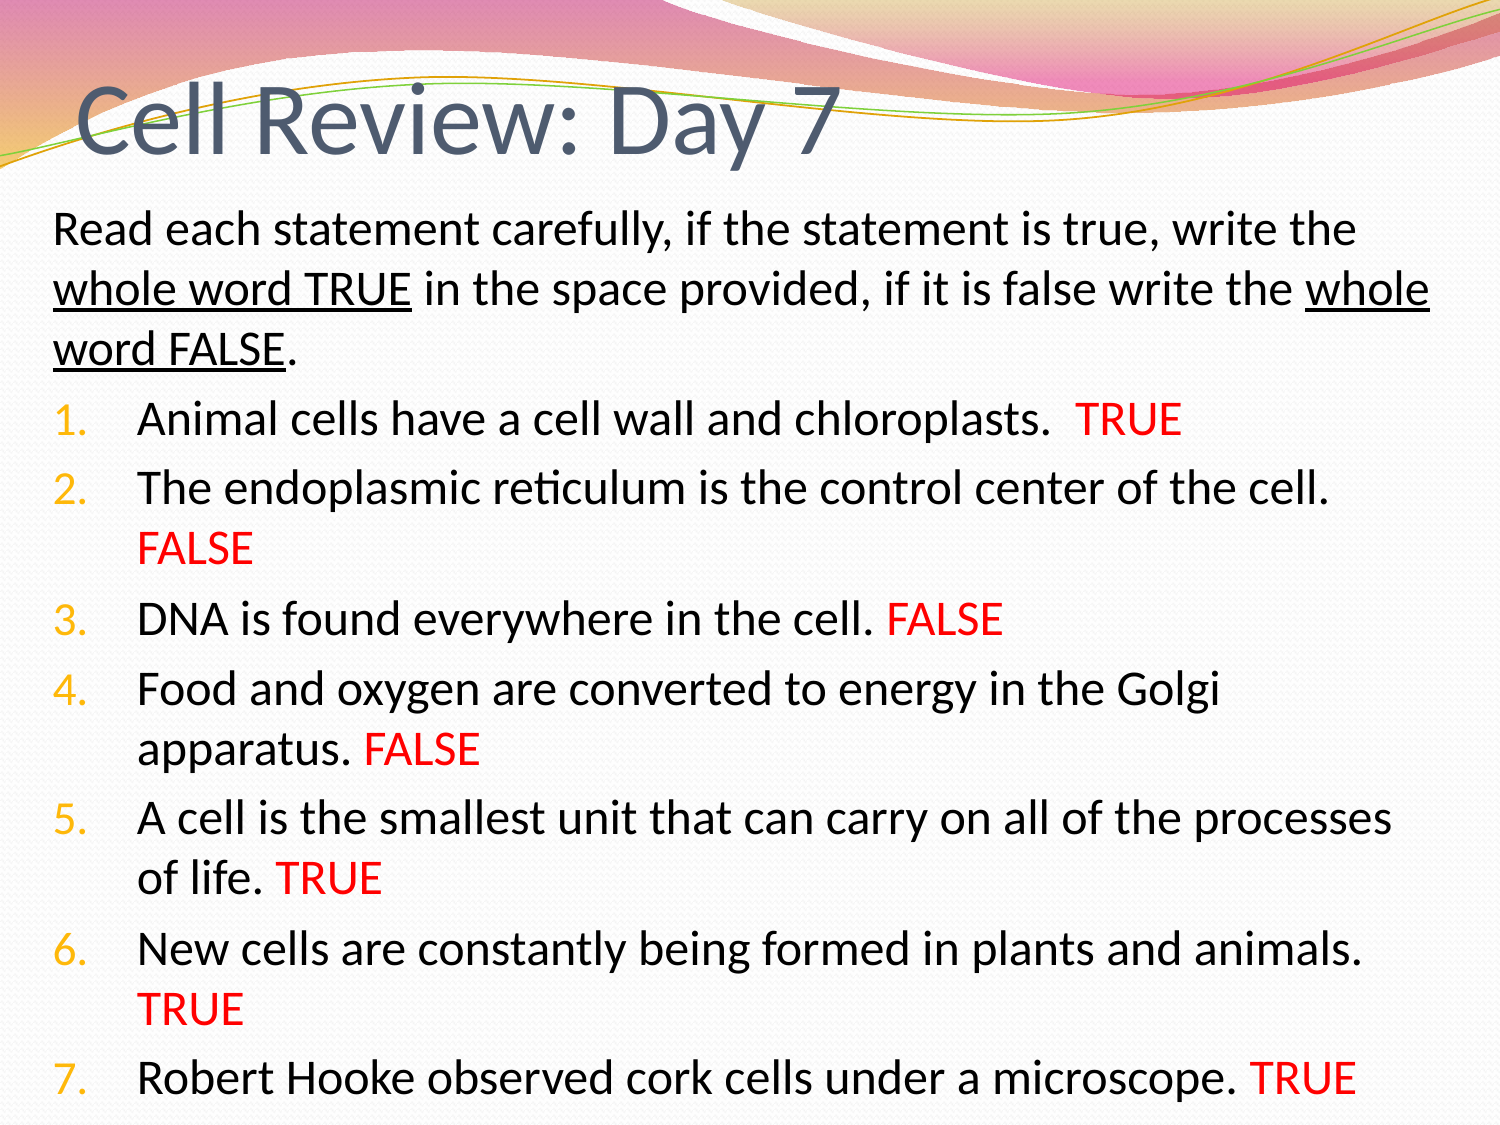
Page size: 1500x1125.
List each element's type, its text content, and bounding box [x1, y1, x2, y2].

title Cell Review: Day 7 [74, 44, 1426, 176]
list Read each statement carefully, if the statement is true, write the whole word TRUE in the space provided, if it is false write the whole word FALSE. Animal cells have a cell wall and chloroplasts. TRUE The endoplasmic reticulum is the control center of the cell. FALSE DNA is found everywhere in the cell. FALSE Food and oxygen are converted to energy in the Golgi apparatus. FALSE A cell is the smallest unit that can carry on all of the processes of life. TRUE New cells are constantly being formed in plants and animals. TRUE Robert Hooke observed cork cells under a microscope. TRUE [37, 187, 1451, 1006]
